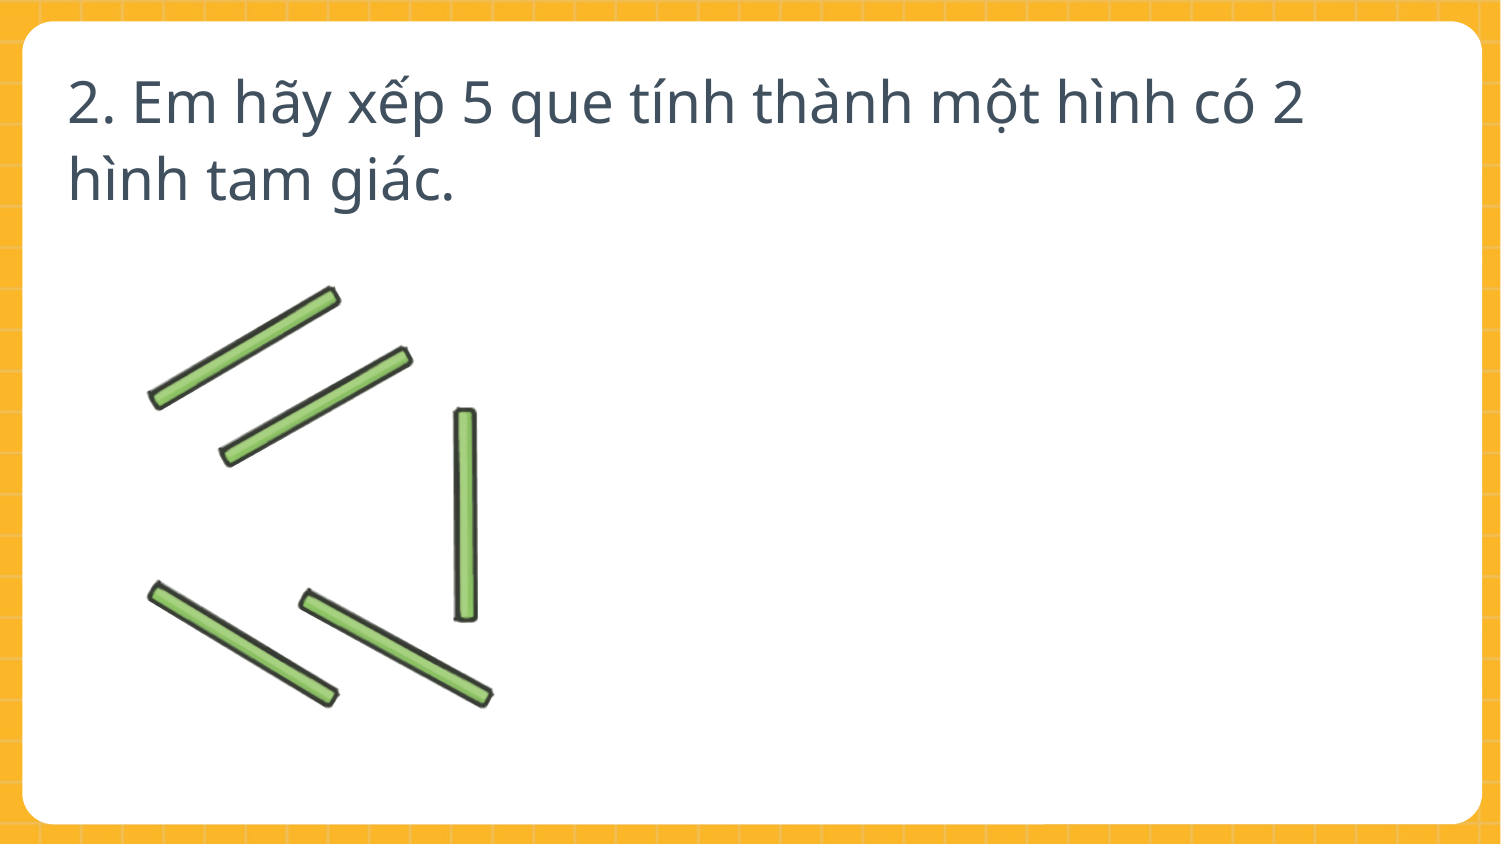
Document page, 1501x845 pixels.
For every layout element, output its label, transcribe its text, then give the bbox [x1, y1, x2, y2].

text_box 2. Em hãy xếp 5 que tính thành một hình có 2 hình tam giác. [52, 22, 1407, 220]
picture [0, 0, 1501, 844]
